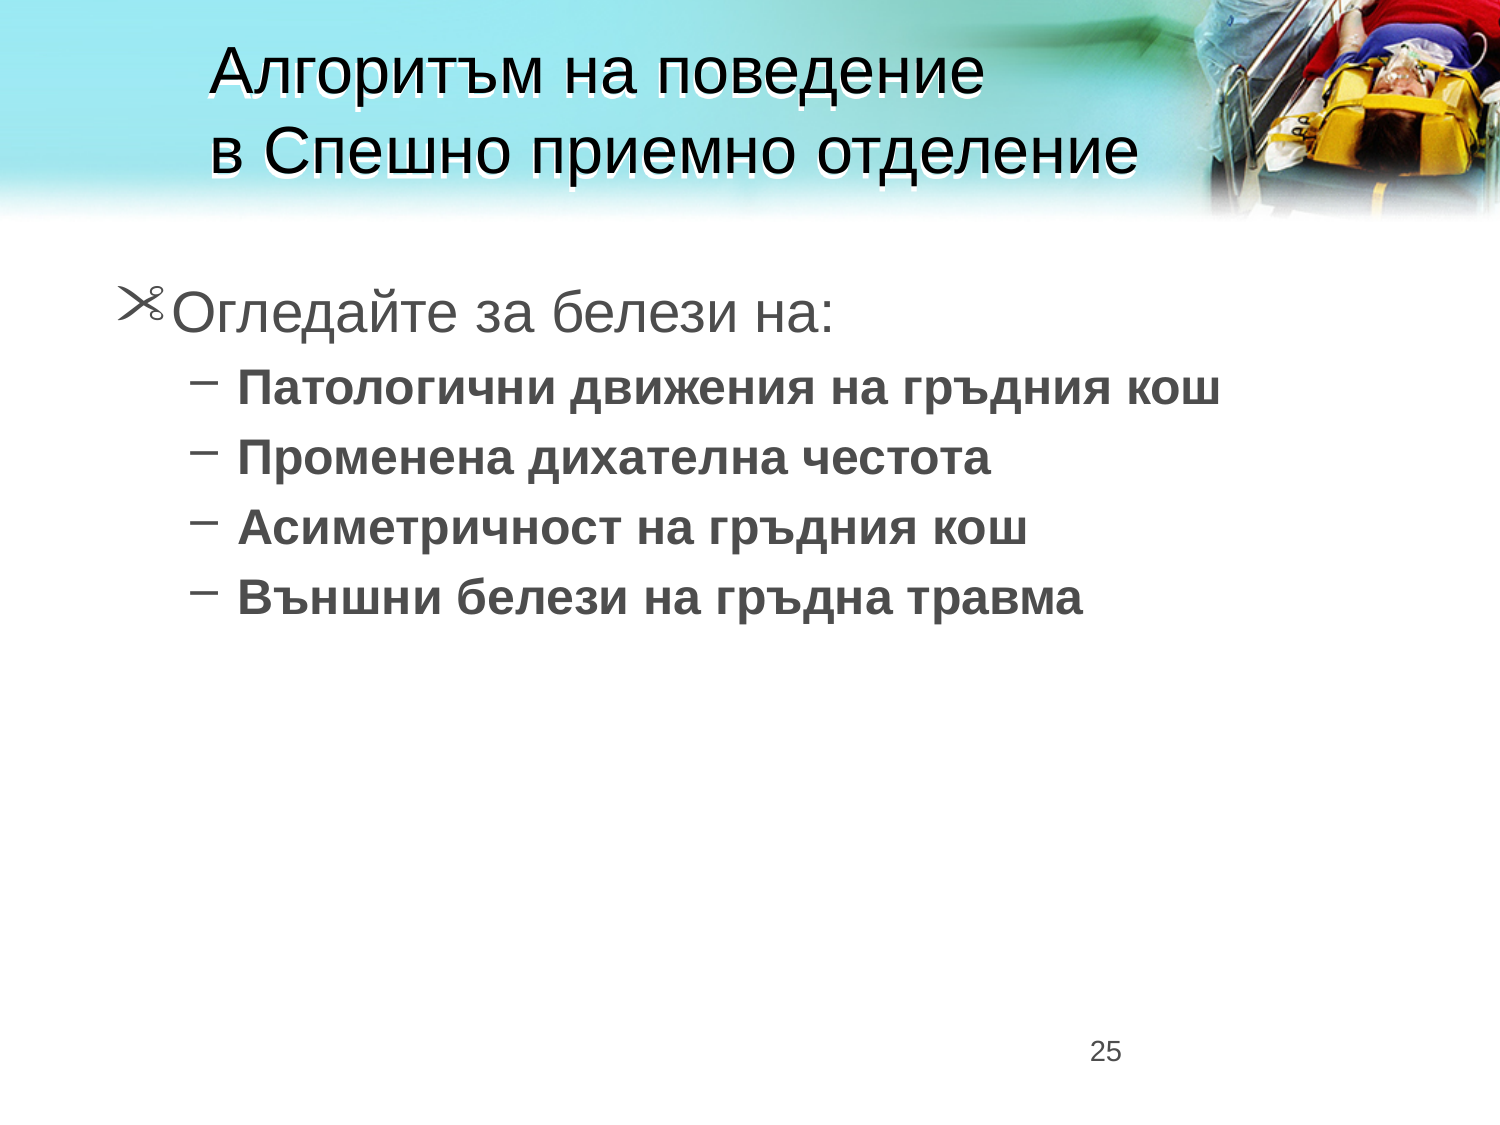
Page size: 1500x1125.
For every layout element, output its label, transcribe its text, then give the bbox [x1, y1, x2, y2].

title Алгоритъм на поведение в Спешно приемно отделение [194, 65, 1459, 149]
list Огледайте за белези на: Патологични движения на гръдния кош Променена дихателна честота Асиметричност на гръдния кош Външни белези на гръдна травма [100, 267, 1447, 1024]
slide_number 25 [1074, 1024, 1425, 1103]
picture [0, 0, 1500, 1125]
